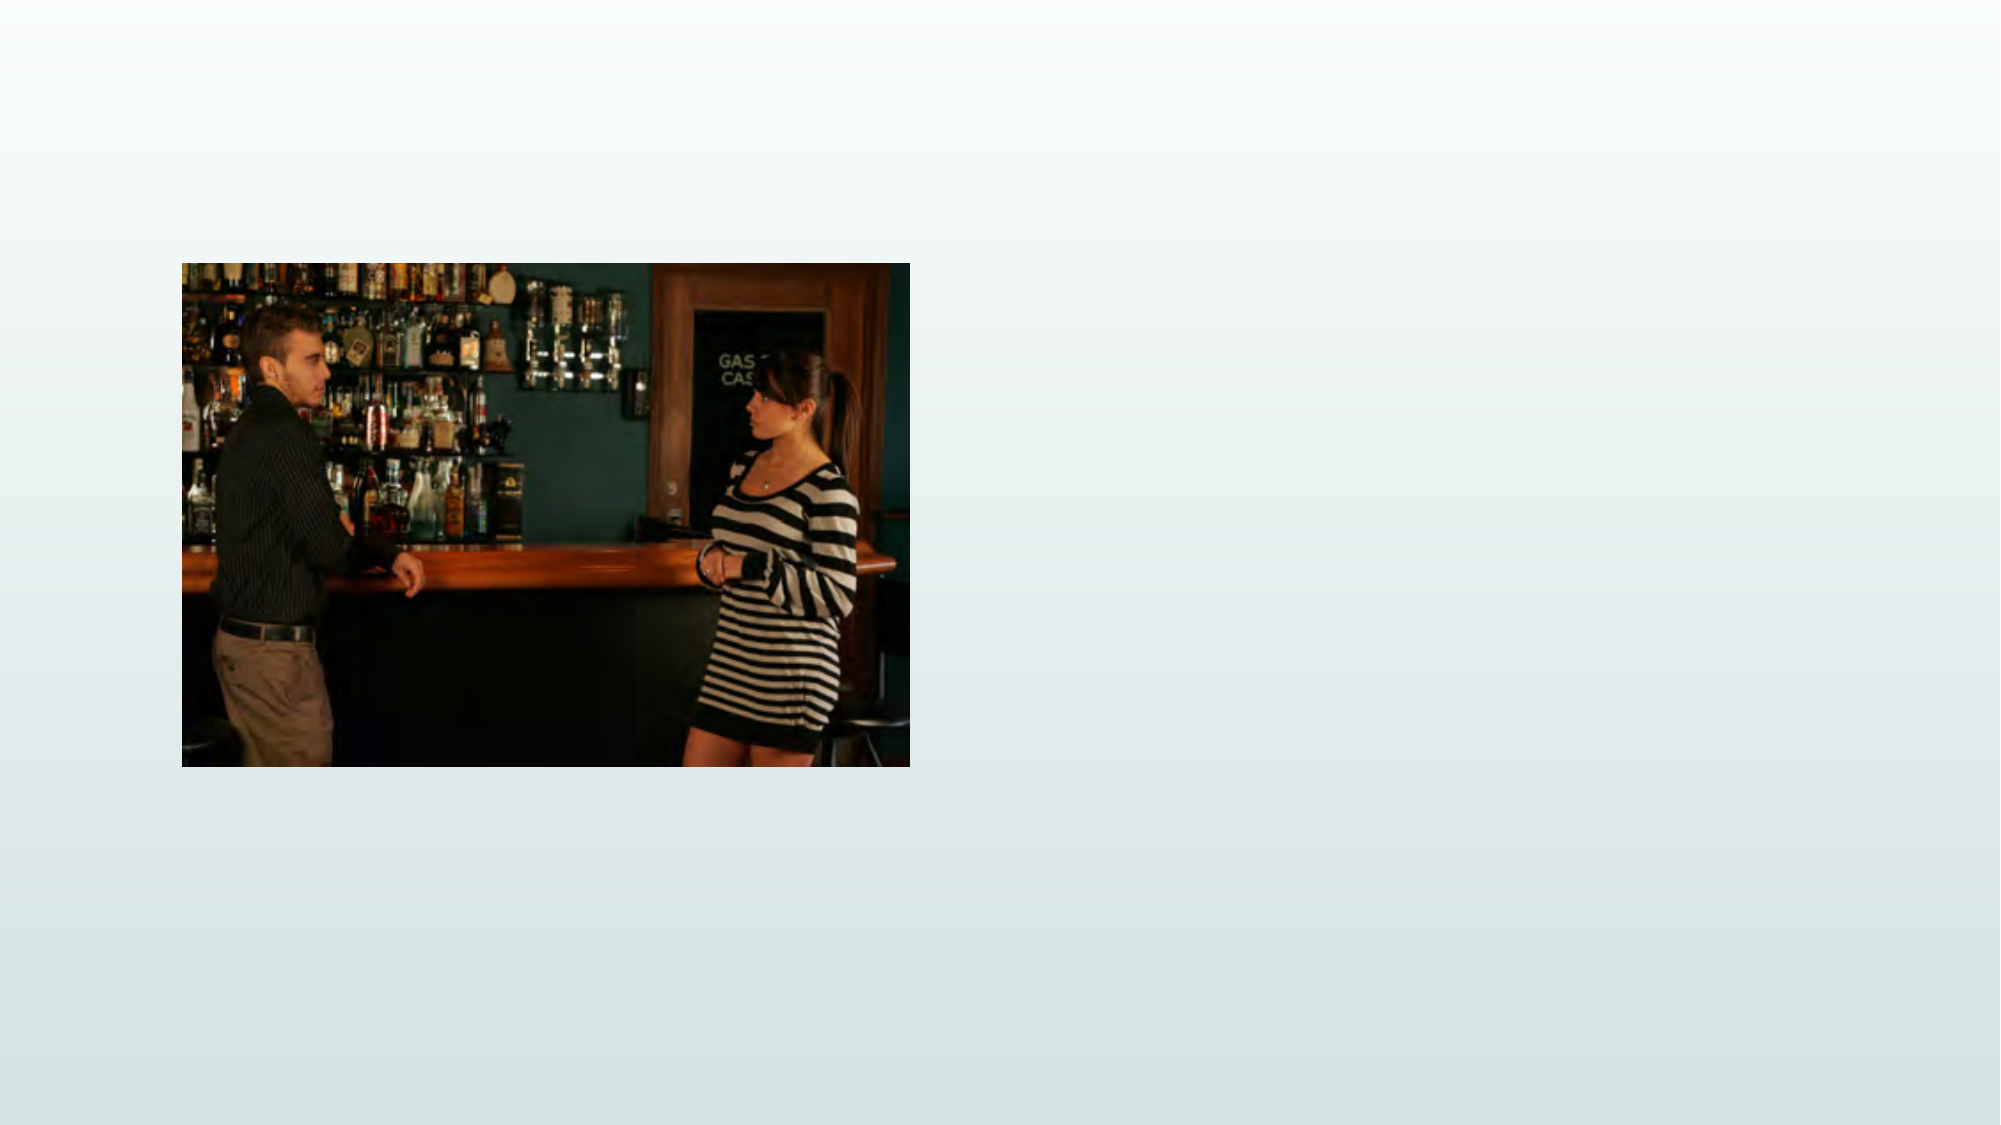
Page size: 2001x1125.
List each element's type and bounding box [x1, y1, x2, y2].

picture [182, 262, 910, 768]
